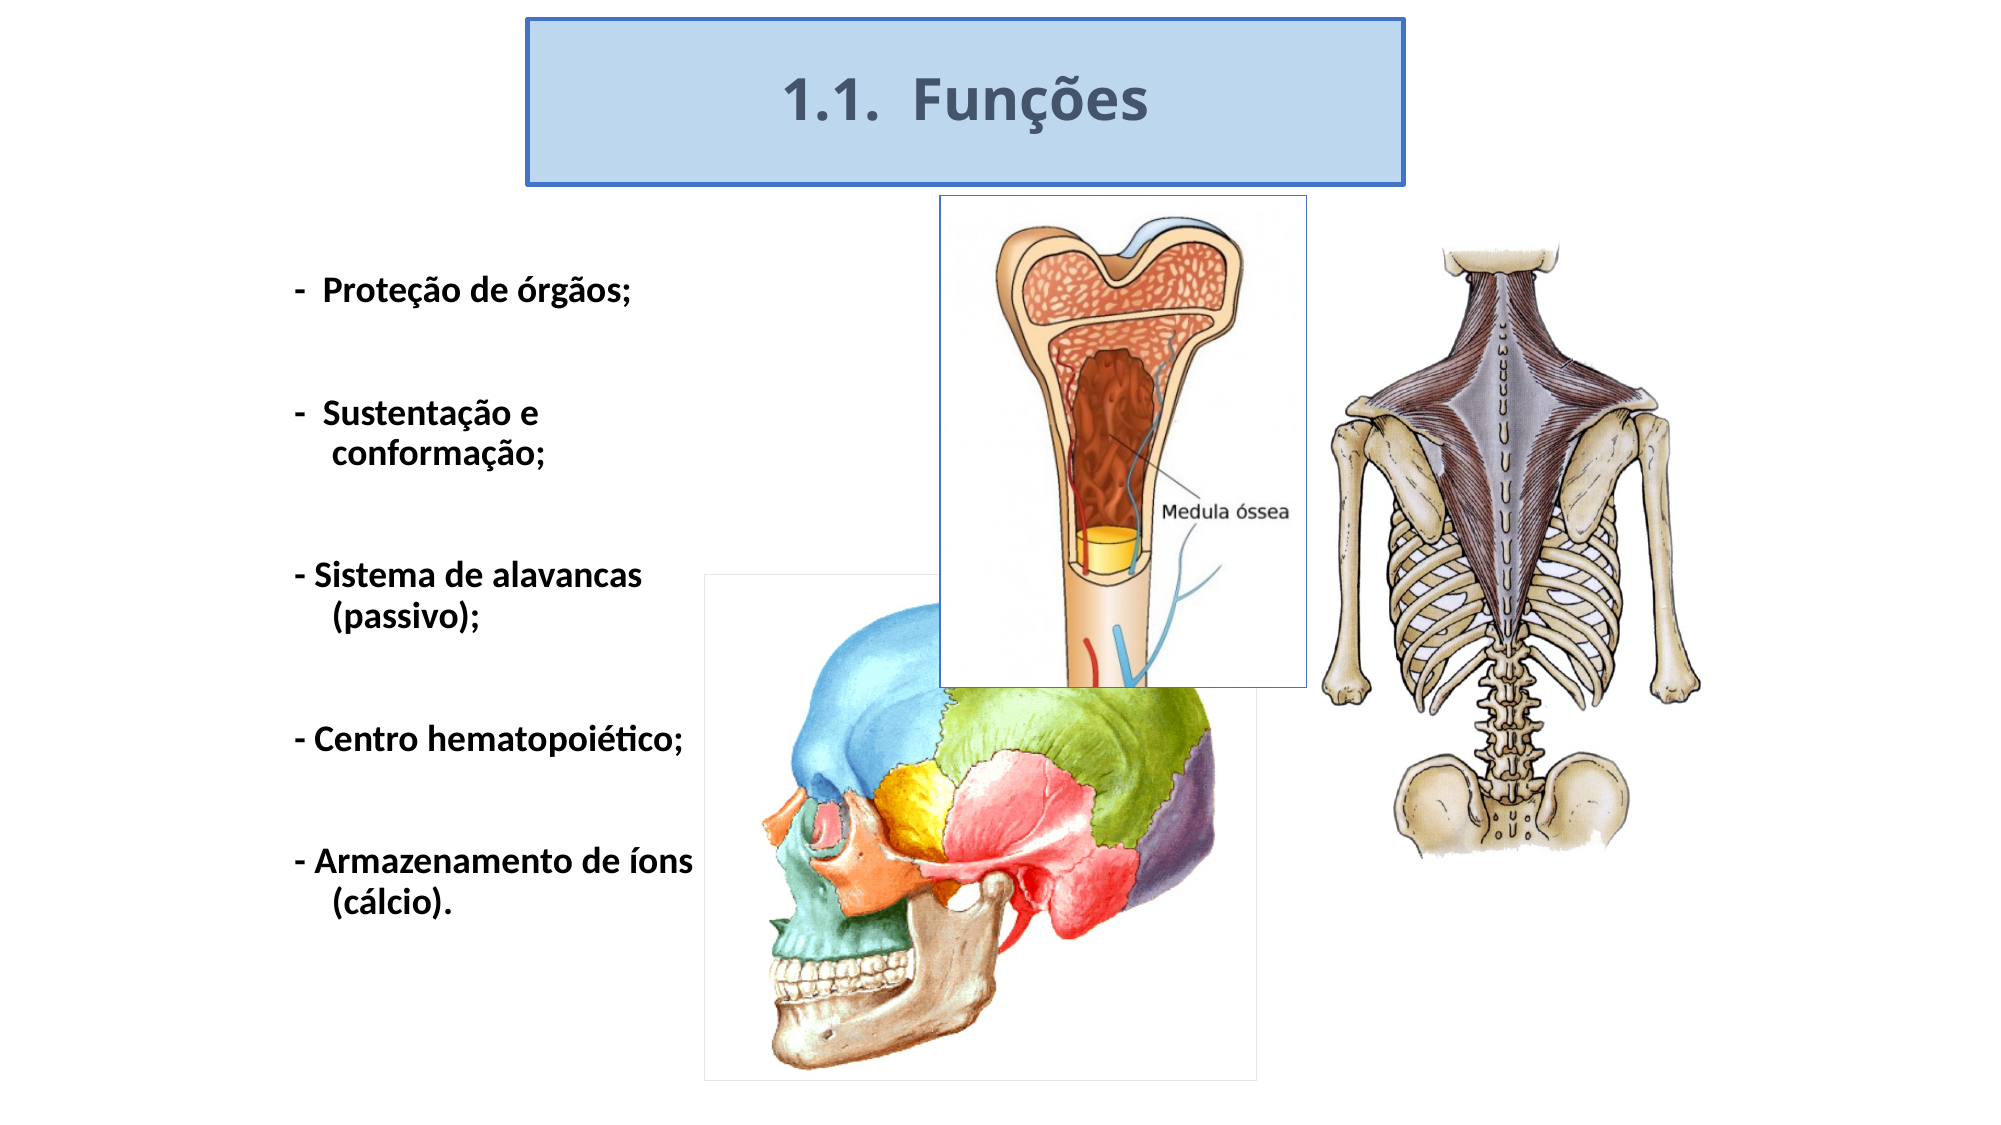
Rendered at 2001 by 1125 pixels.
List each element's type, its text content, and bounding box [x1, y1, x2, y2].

title 1.1. Funções [527, 19, 1404, 185]
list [1283, 209, 1733, 870]
picture [940, 196, 1306, 687]
list - Proteção de órgãos; - Sustentação e conformação; - Sistema de alavancas (passivo); - Centro hematopoiético; - Armazenamento de íons (cálcio). [279, 262, 764, 1006]
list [704, 574, 1257, 1081]
